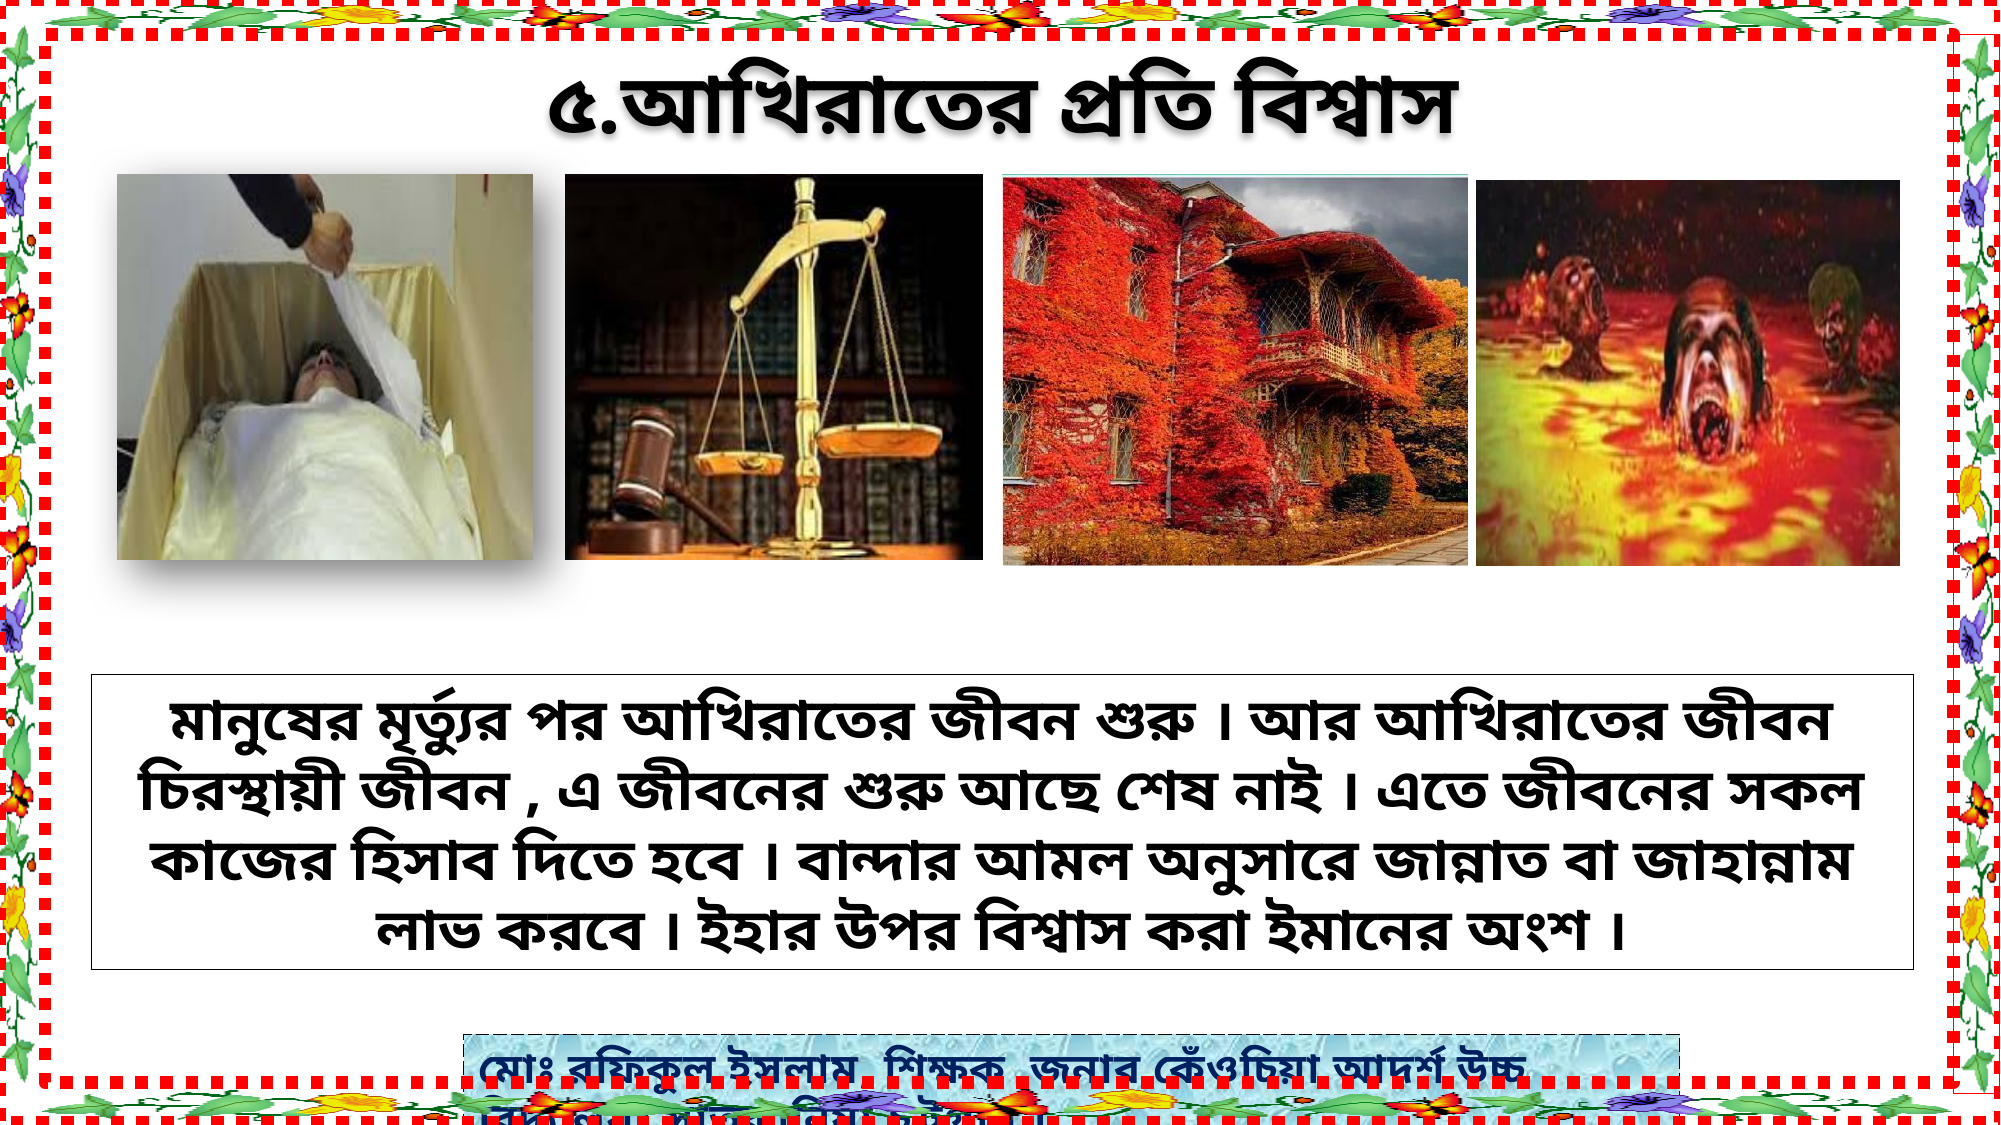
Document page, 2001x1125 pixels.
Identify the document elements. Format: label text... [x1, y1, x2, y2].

picture [1001, 174, 1469, 566]
picture [1476, 180, 1901, 566]
text_box মানুষের মৃর্ত্যুর পর আখিরাতের জীবন শুরু । আর আখিরাতের জীবন চিরস্থায়ী জীবন , এ জীবনের শুরু আছে শেষ নাই । এতে জীবনের সকল কাজের হিসাব দিতে হবে । বান্দার আমল অনুসারে জান্নাত বা জাহান্নাম লাভ করবে । ইহার উপর বিশ্বাস করা ইমানের অংশ । [91, 674, 1914, 970]
picture [45, 0, 1959, 35]
picture [0, 24, 39, 1082]
picture [42, 35, 1999, 1125]
picture [565, 174, 983, 560]
picture [116, 174, 533, 560]
text_box ৫.আখিরাতের প্রতি বিশ্বাস [478, 42, 1526, 148]
